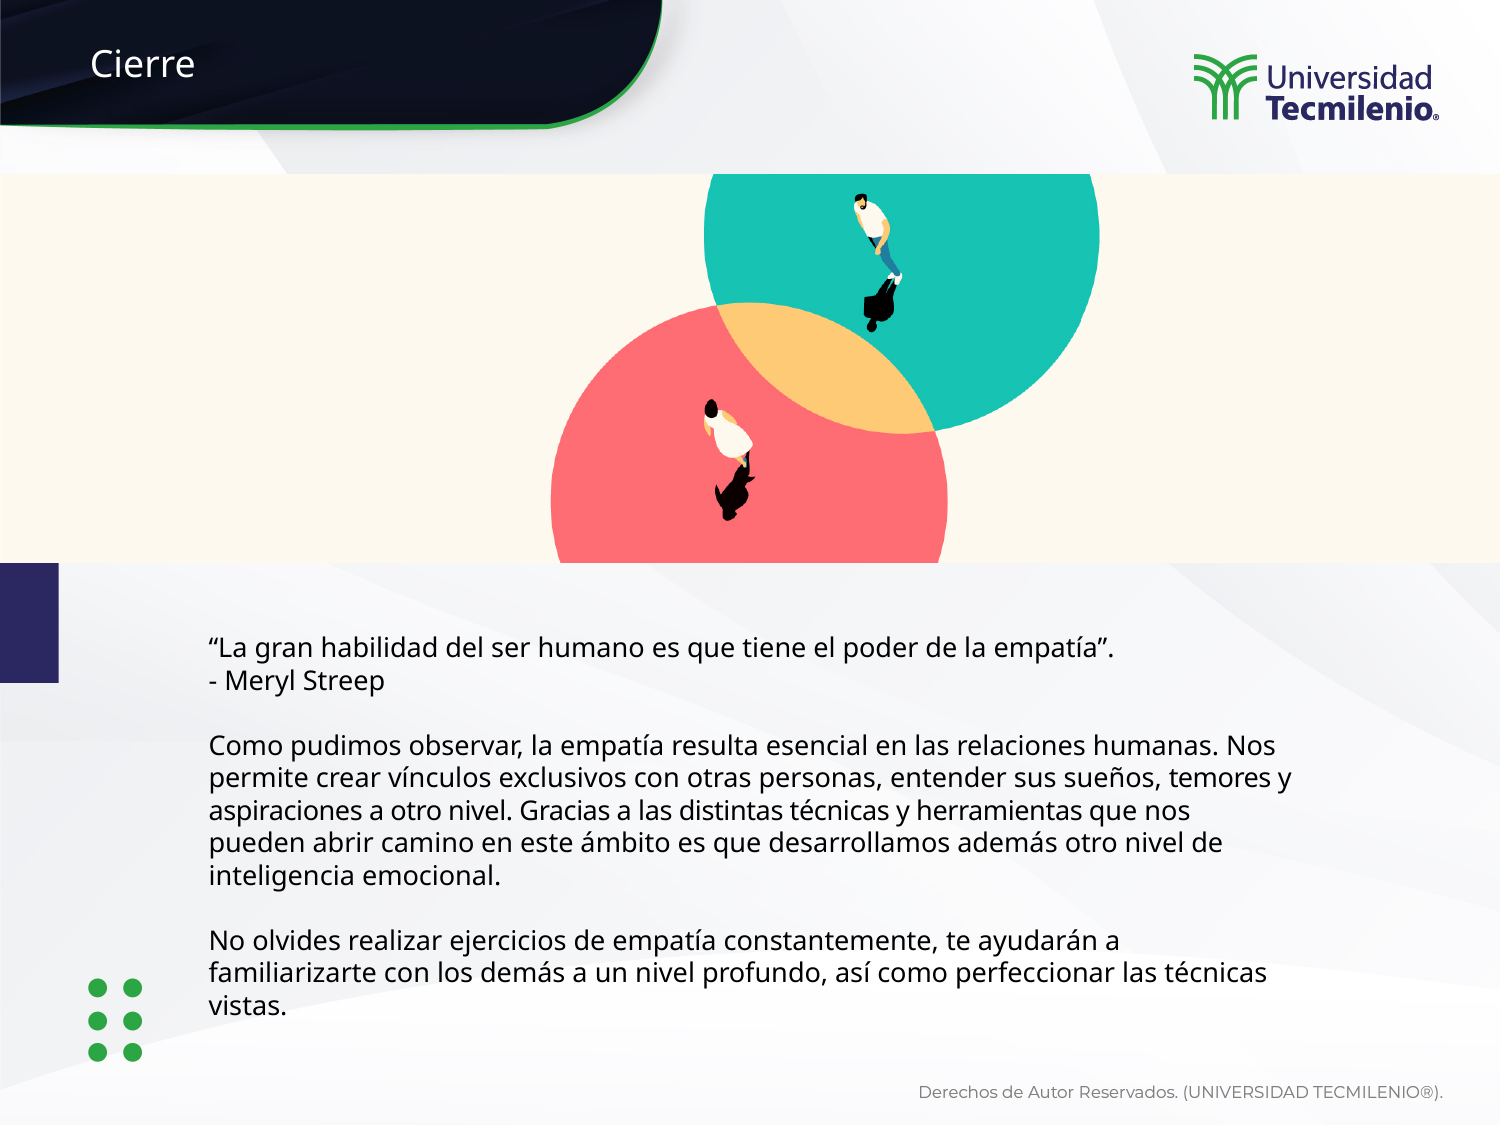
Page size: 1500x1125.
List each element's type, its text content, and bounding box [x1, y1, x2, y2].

picture [0, 0, 1500, 1125]
text_box “La gran habilidad del ser humano es que tiene el poder de la empatía”. - Meryl Streep Como pudimos observar, la empatía resulta esencial en las relaciones humanas. Nos permite crear vínculos exclusivos con otras personas, entender sus sueños, temores y aspiraciones a otro nivel. Gracias a las distintas técnicas y herramientas que nos pueden abrir camino en este ámbito es que desarrollamos además otro nivel de inteligencia emocional. No olvides realizar ejercicios de empatía constantemente, te ayudarán a familiarizarte con los demás a un nivel profundo, así como perfeccionar las técnicas vistas. [193, 623, 1307, 1028]
text_box [0, 563, 60, 684]
